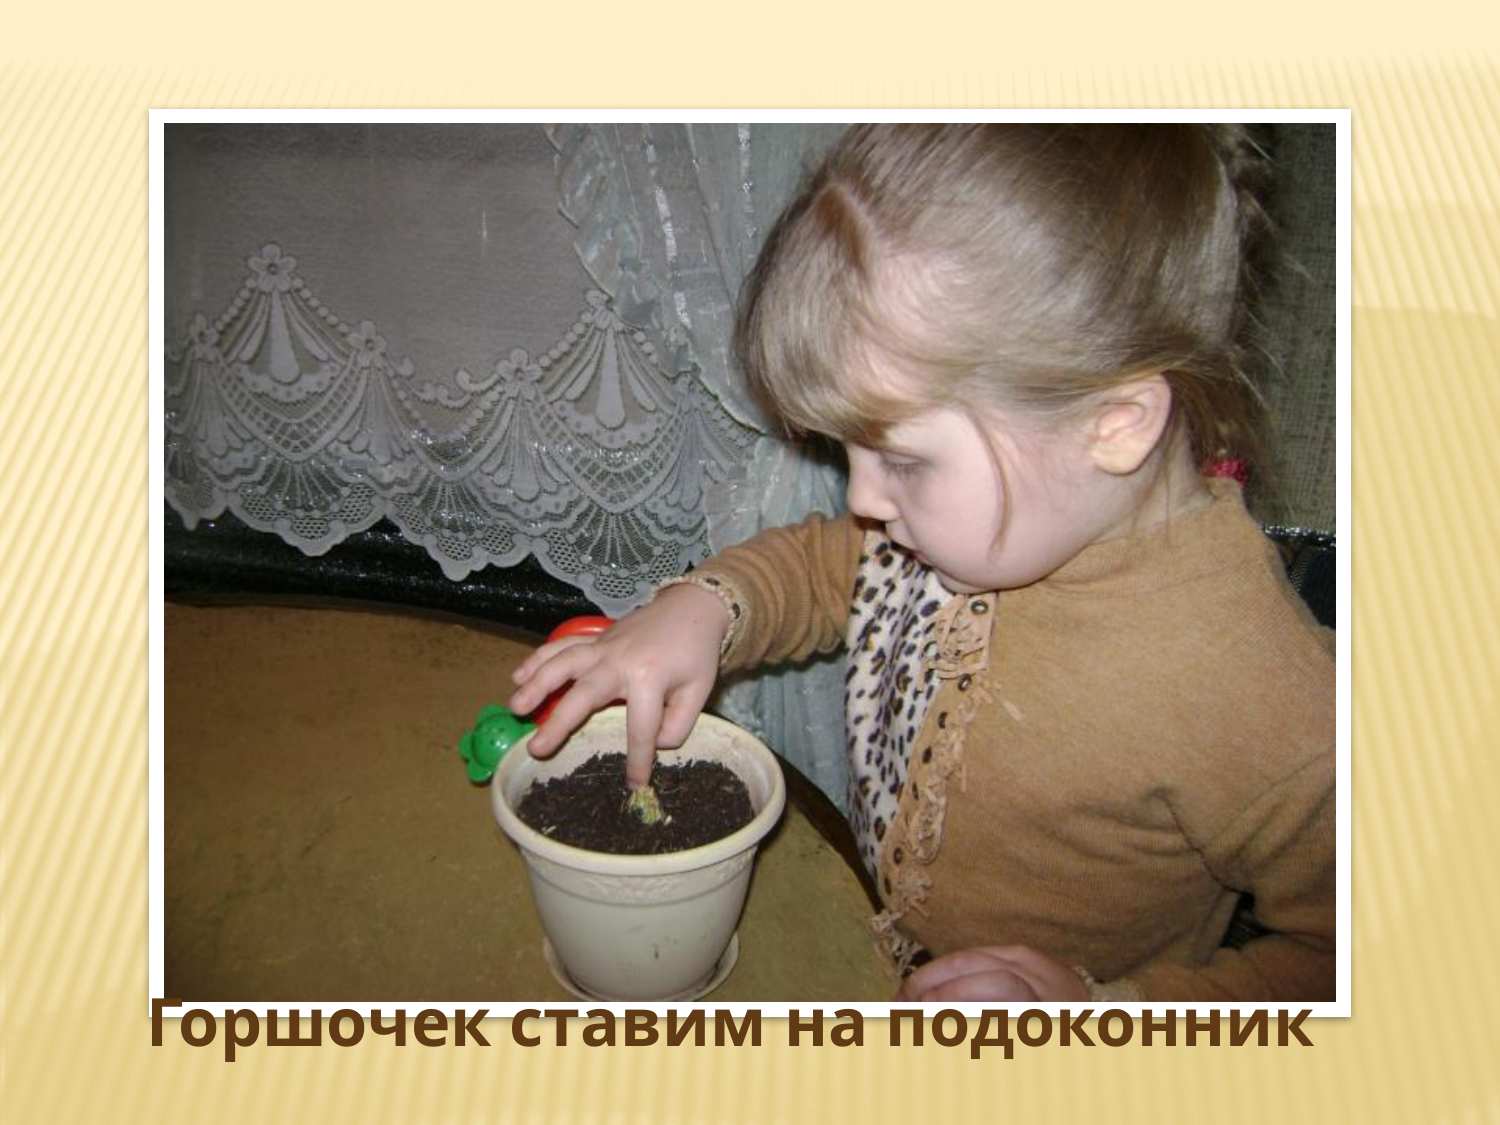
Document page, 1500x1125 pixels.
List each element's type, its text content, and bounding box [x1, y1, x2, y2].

text_box Горшочек ставим на подоконник [117, 972, 1345, 1068]
picture [163, 122, 1337, 1003]
